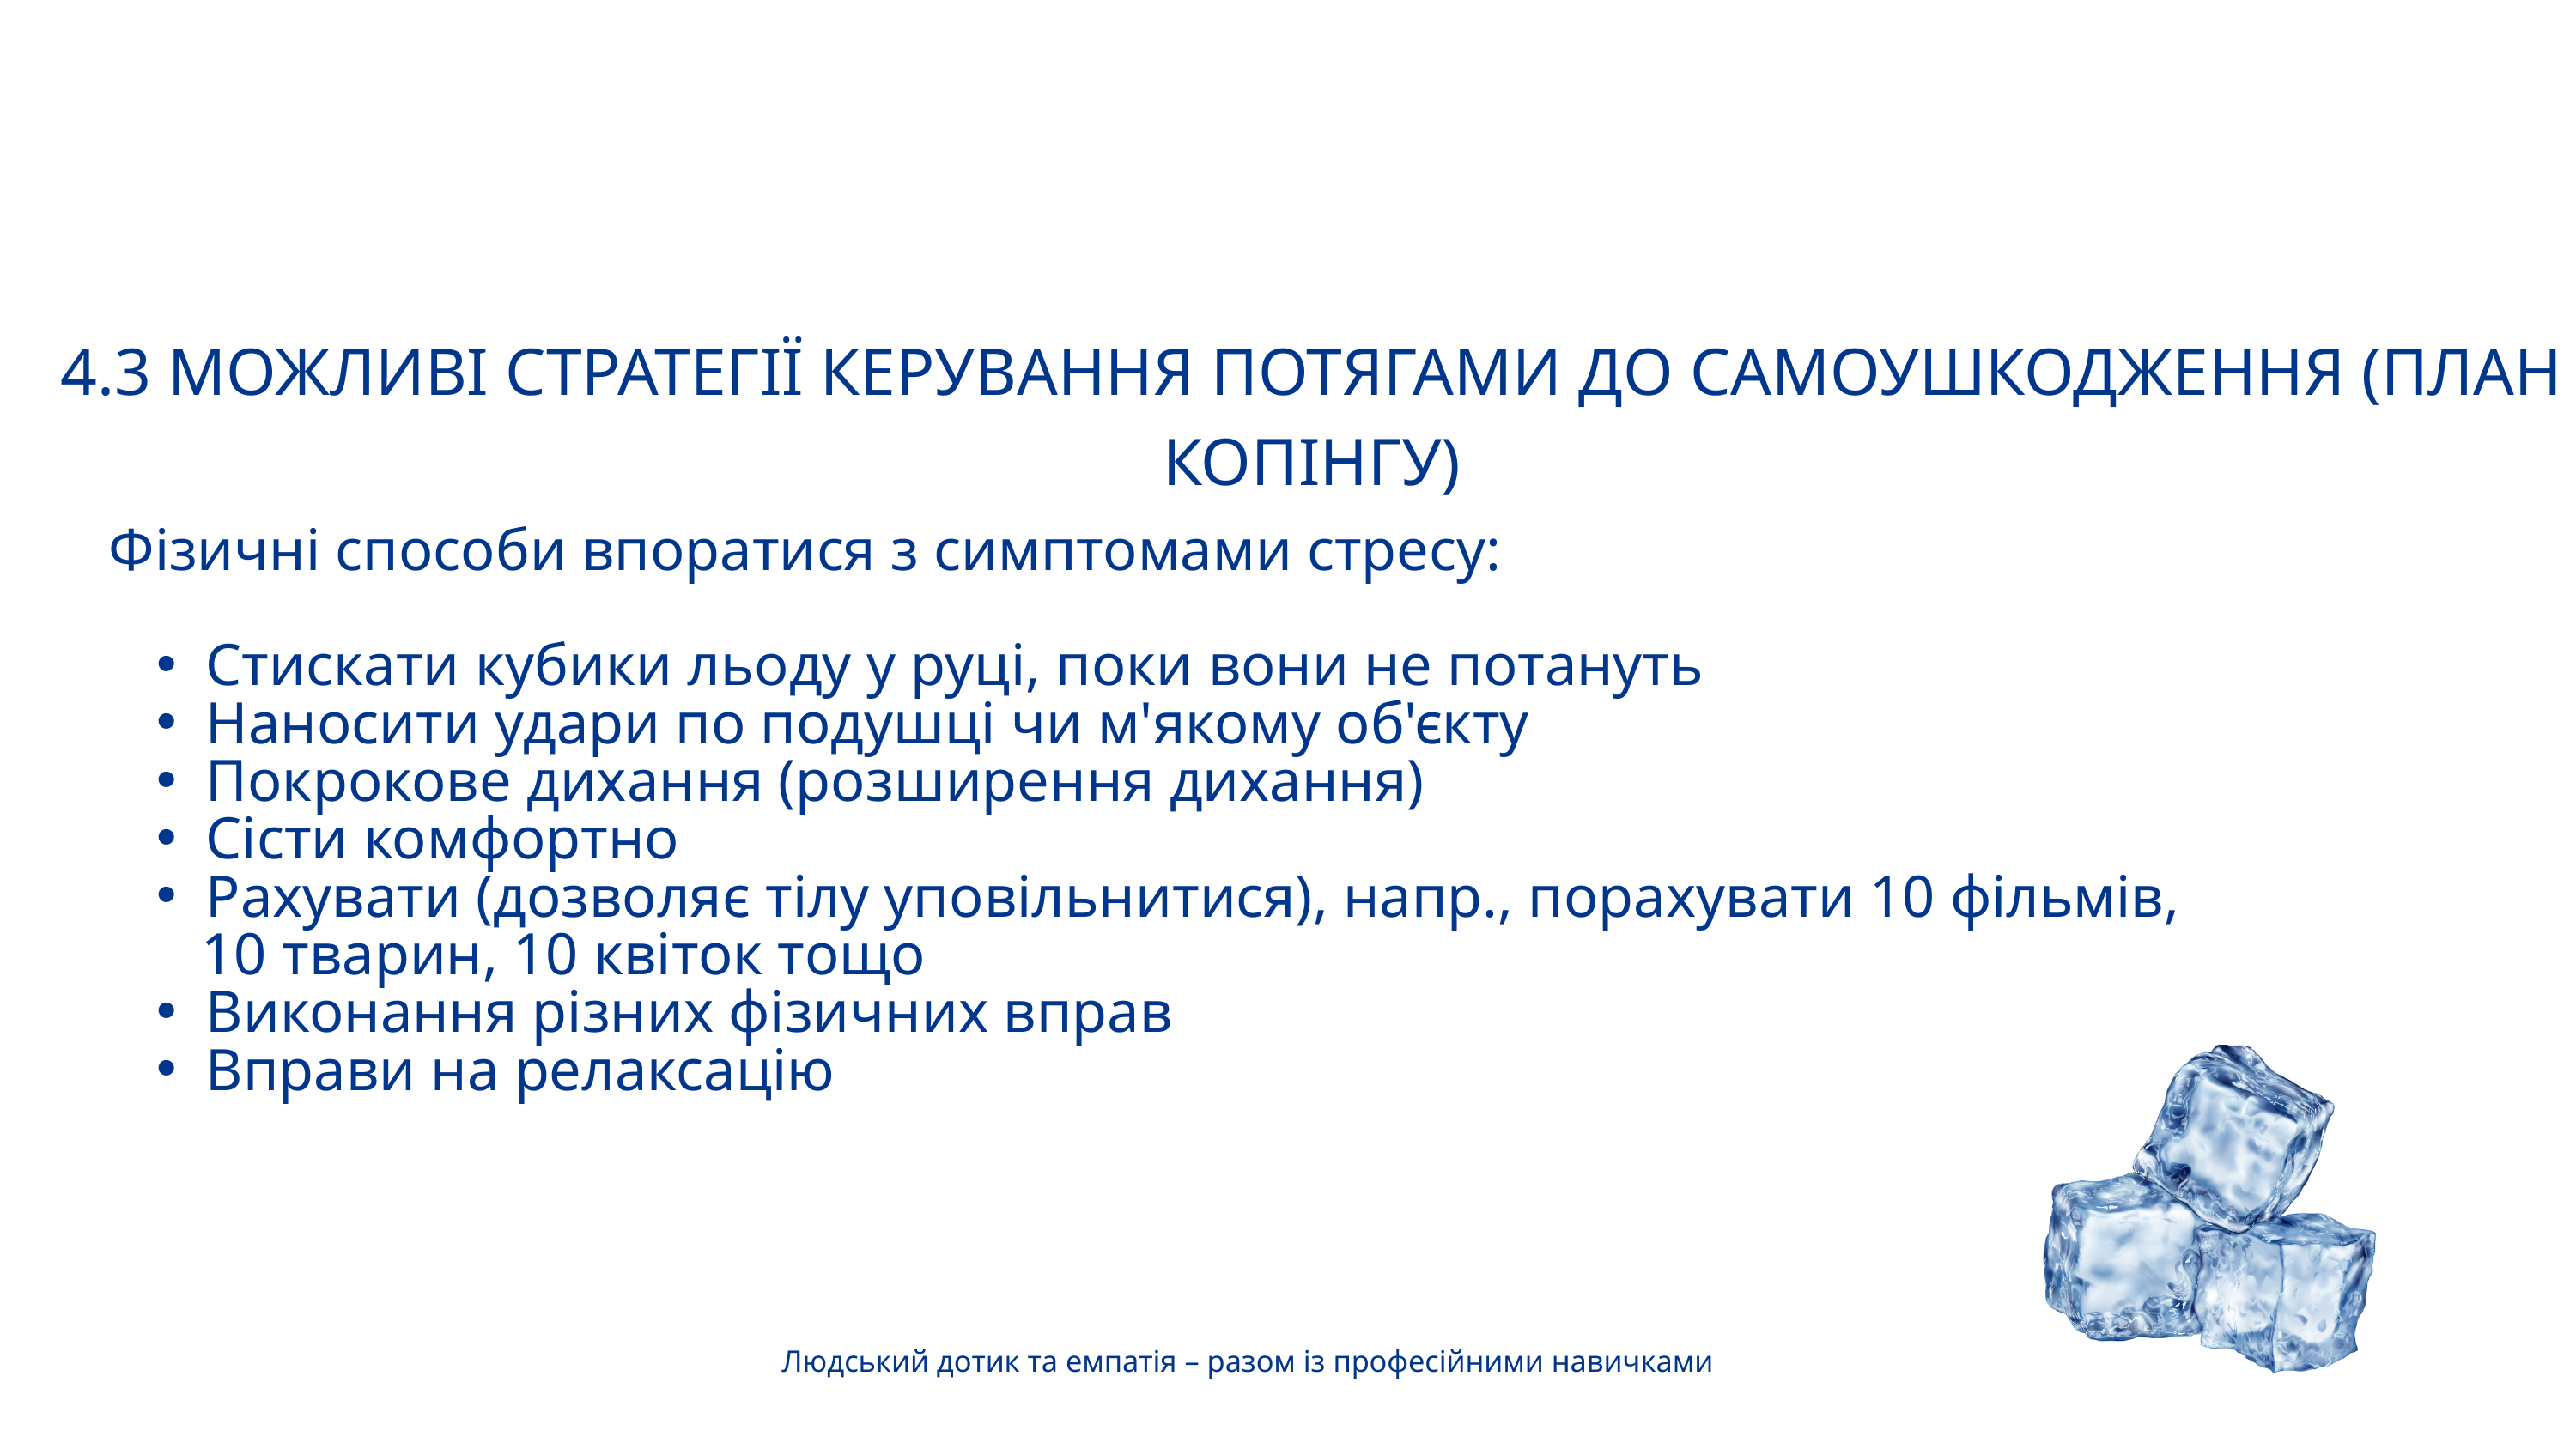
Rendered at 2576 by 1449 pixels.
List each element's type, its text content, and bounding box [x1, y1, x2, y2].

text_box Фізичні способи впоратися з симптомами стресу: Стискати кубики льоду у руці, поки вони не потануть Наносити удари по подушці чи м'якому об'єкту Покрокове дихання (розширення дихання) Сісти комфортно Рахувати (дозволяє тілу уповільнитися), напр., порахувати 10 фільмів, 10 тварин, 10 квіток тощо Виконання різних фізичних вправ Вправи на релаксацію [108, 524, 2516, 1449]
text_box Людський дотик та емпатія – разом із професійними навичками [620, 1343, 1883, 1379]
text_box 4.3 МОЖЛИВІ СТРАТЕГІЇ КЕРУВАННЯ ПОТЯГАМИ ДО САМОУШКОДЖЕННЯ (ПЛАН КОПІНГУ) [47, 318, 2576, 499]
